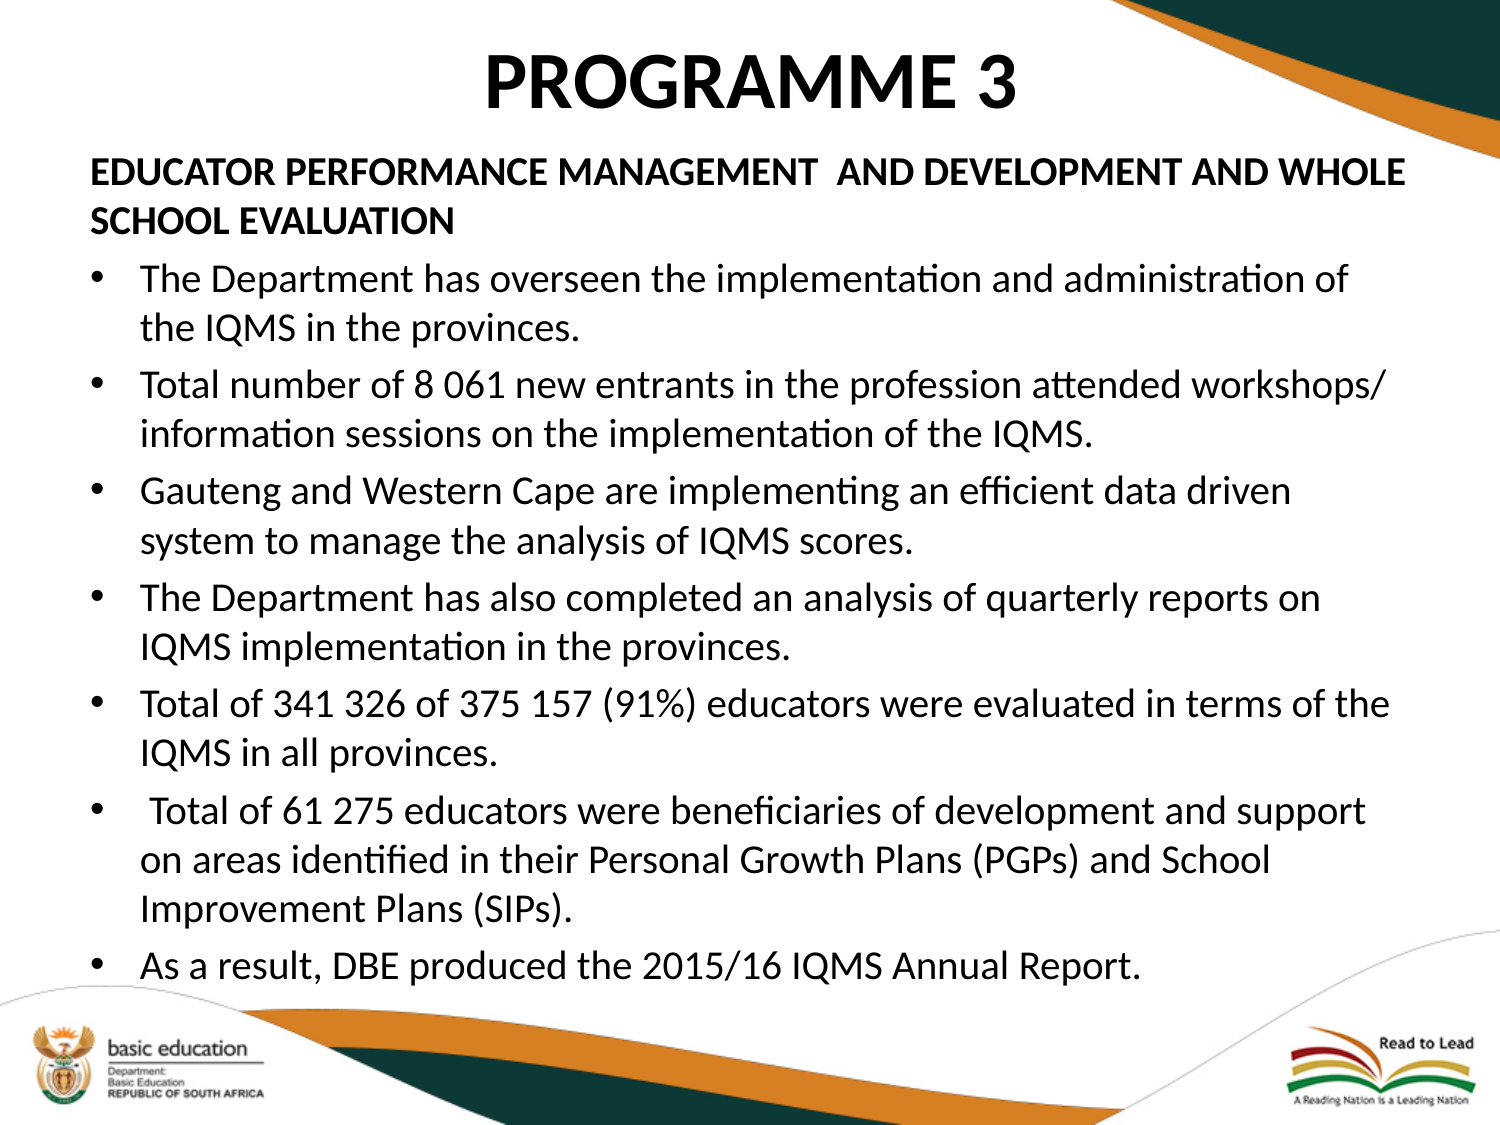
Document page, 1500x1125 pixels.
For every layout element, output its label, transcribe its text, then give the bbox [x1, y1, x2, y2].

title PROGRAMME 3 [76, 19, 1427, 133]
picture [0, 0, 1500, 1125]
list EDUCATOR PERFORMANCE MANAGEMENT AND DEVELOPMENT AND WHOLE SCHOOL EVALUATION The Department has overseen the implementation and administration of the IQMS in the provinces. Total number of 8 061 new entrants in the profession attended workshops/ information sessions on the implementation of the IQMS. Gauteng and Western Cape are implementing an efficient data driven system to manage the analysis of IQMS scores. The Department has also completed an analysis of quarterly reports on IQMS implementation in the provinces. Total of 341 326 of 375 157 (91%) educators were evaluated in terms of the IQMS in all provinces. Total of 61 275 educators were beneficiaries of development and support on areas identified in their Personal Growth Plans (PGPs) and School Improvement Plans (SIPs). As a result, DBE produced the 2015/16 IQMS Annual Report. [75, 137, 1425, 1005]
